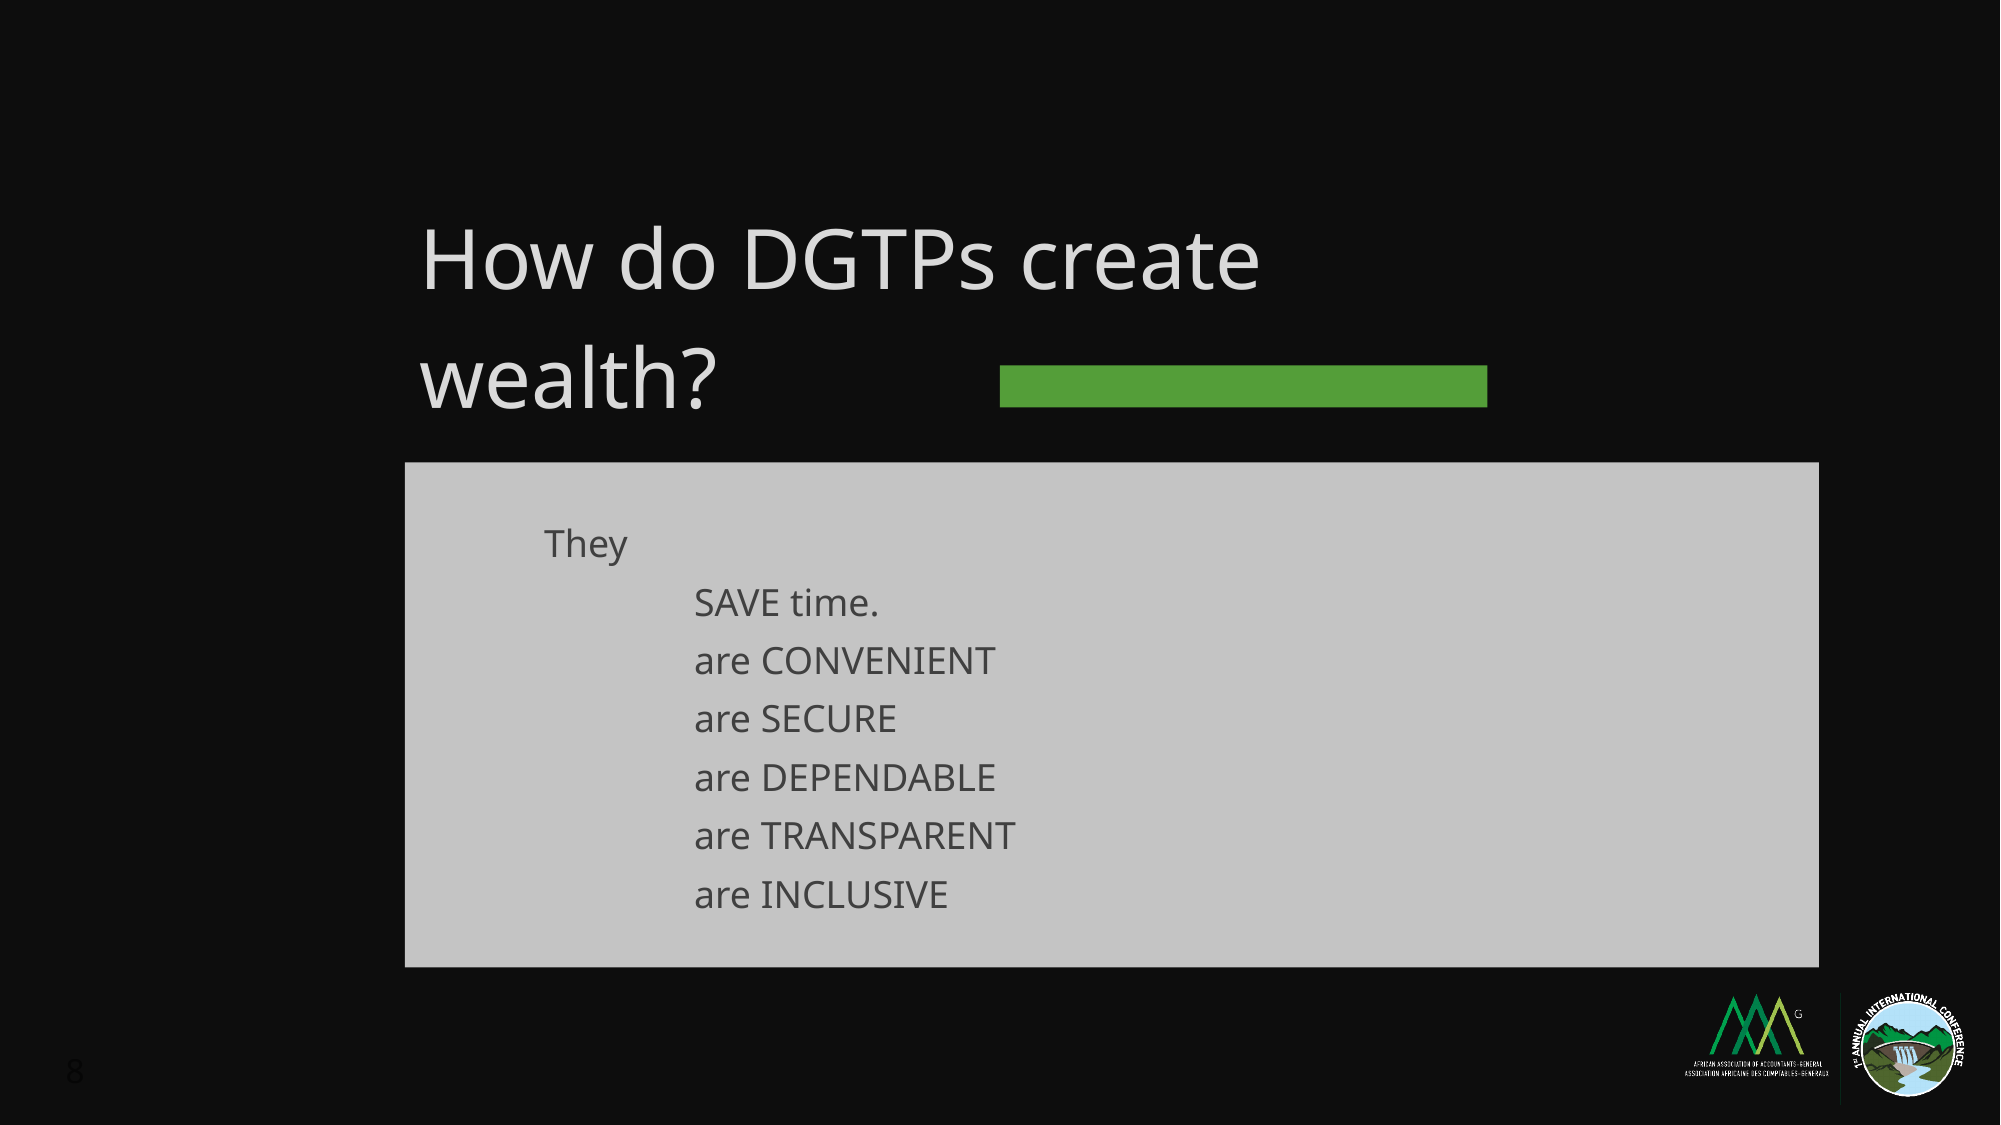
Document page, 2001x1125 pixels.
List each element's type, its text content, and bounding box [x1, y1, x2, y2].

picture [1670, 960, 1983, 1125]
text_box They SAVE time. are CONVENIENT are SECURE are DEPENDABLE are TRANSPARENT are INCLUSIVE [529, 499, 1596, 1041]
text_box [999, 364, 1488, 408]
text_box How do DGTPs create wealth? [404, 178, 1596, 433]
text_box [404, 461, 1820, 968]
